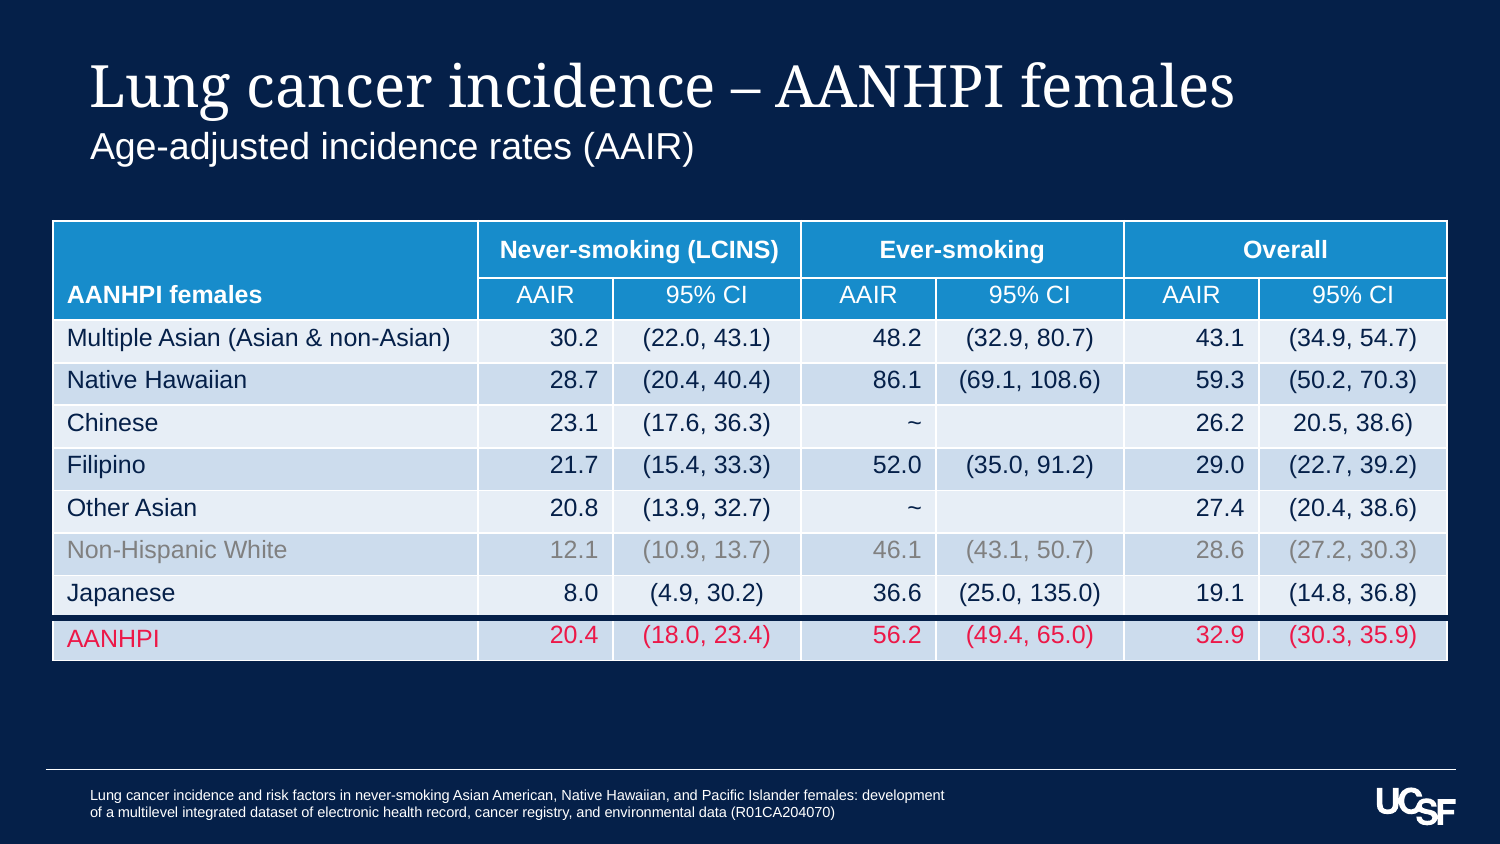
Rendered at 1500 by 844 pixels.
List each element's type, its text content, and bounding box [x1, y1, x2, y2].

table_cell (10.9, 13.7) [614, 534, 800, 575]
table_cell Multiple Asian (Asian & non-Asian) [54, 321, 477, 362]
table_header Overall [1125, 222, 1446, 277]
table_cell 95% CI [1260, 279, 1446, 319]
table_cell 19.1 [1125, 576, 1258, 615]
table_header [54, 222, 477, 278]
table_cell (22.7, 39.2) [1260, 449, 1446, 490]
table_cell (34.9, 54.7) [1260, 321, 1446, 362]
table_cell (35.0, 91.2) [937, 449, 1123, 490]
table_cell AAIR [479, 279, 612, 319]
footer Lung cancer incidence and risk factors in never-smoking Asian American, Native Hawaiian, and Pacific Islander females: development of a multilevel integrated dataset of electronic health record, cancer registry, and environmental data (R01CA204070) [89, 801, 953, 821]
title Lung cancer incidence – AANHPI females [74, 52, 1416, 128]
table_cell 12.1 [479, 534, 612, 575]
table_cell (69.1, 108.6) [937, 364, 1123, 404]
list Age-adjusted incidence rates (AAIR) [75, 114, 1416, 173]
table_cell ~ [802, 406, 935, 447]
table_cell (20.4, 38.6) [1260, 491, 1446, 532]
table_cell 20.5, 38.6) [1260, 406, 1446, 447]
table_cell 20.4 [479, 621, 612, 660]
table_cell Native Hawaiian [54, 364, 477, 404]
table_cell (50.2, 70.3) [1260, 364, 1446, 404]
table_cell 27.4 [1125, 491, 1258, 532]
table_cell 32.9 [1125, 621, 1258, 660]
table_cell 59.3 [1125, 364, 1258, 404]
table_cell 95% CI [937, 279, 1123, 319]
table_cell (25.0, 135.0) [937, 576, 1123, 615]
table_header Ever-smoking [802, 222, 1123, 277]
table_cell 28.7 [479, 364, 612, 404]
table_cell Other Asian [54, 491, 477, 532]
table_cell (15.4, 33.3) [614, 449, 800, 490]
table_cell AANHPI [54, 621, 477, 660]
table_cell 23.1 [479, 406, 612, 447]
table_cell (27.2, 30.3) [1260, 534, 1446, 575]
table_cell [937, 406, 1123, 447]
table_cell 86.1 [802, 364, 935, 404]
table_cell 43.1 [1125, 321, 1258, 362]
table_cell 48.2 [802, 321, 935, 362]
table_cell (49.4, 65.0) [937, 621, 1123, 660]
table_cell (4.9, 30.2) [614, 576, 800, 615]
table_cell AAIR [1125, 279, 1258, 319]
table_cell 8.0 [479, 576, 612, 615]
table_cell (32.9, 80.7) [937, 321, 1123, 362]
table_cell 29.0 [1125, 449, 1258, 490]
table_cell (18.0, 23.4) [614, 621, 800, 660]
table_cell AANHPI females [54, 278, 477, 319]
table_header Never-smoking (LCINS) [479, 222, 800, 277]
table_cell (17.6, 36.3) [614, 406, 800, 447]
table_cell (13.9, 32.7) [614, 491, 800, 532]
table_cell Non-Hispanic White [54, 534, 477, 575]
table_cell 95% CI [614, 279, 800, 319]
table_cell 36.6 [802, 576, 935, 615]
table_cell (20.4, 40.4) [614, 364, 800, 404]
table_cell Filipino [54, 449, 477, 490]
table_cell 56.2 [802, 621, 935, 660]
table_cell AAIR [802, 279, 935, 319]
table_cell 28.6 [1125, 534, 1258, 575]
table_cell 26.2 [1125, 406, 1258, 447]
table_cell [937, 491, 1123, 532]
table_cell Japanese [54, 576, 477, 615]
table_cell 46.1 [802, 534, 935, 575]
table_cell ~ [802, 491, 935, 532]
table_cell (30.3, 35.9) [1260, 621, 1446, 660]
table_cell 21.7 [479, 449, 612, 490]
table_cell 52.0 [802, 449, 935, 490]
table_cell Chinese [54, 406, 477, 447]
table_cell (22.0, 43.1) [614, 321, 800, 362]
table_cell (43.1, 50.7) [937, 534, 1123, 575]
table_cell 30.2 [479, 321, 612, 362]
table_cell (14.8, 36.8) [1260, 576, 1446, 615]
table_cell 20.8 [479, 491, 612, 532]
